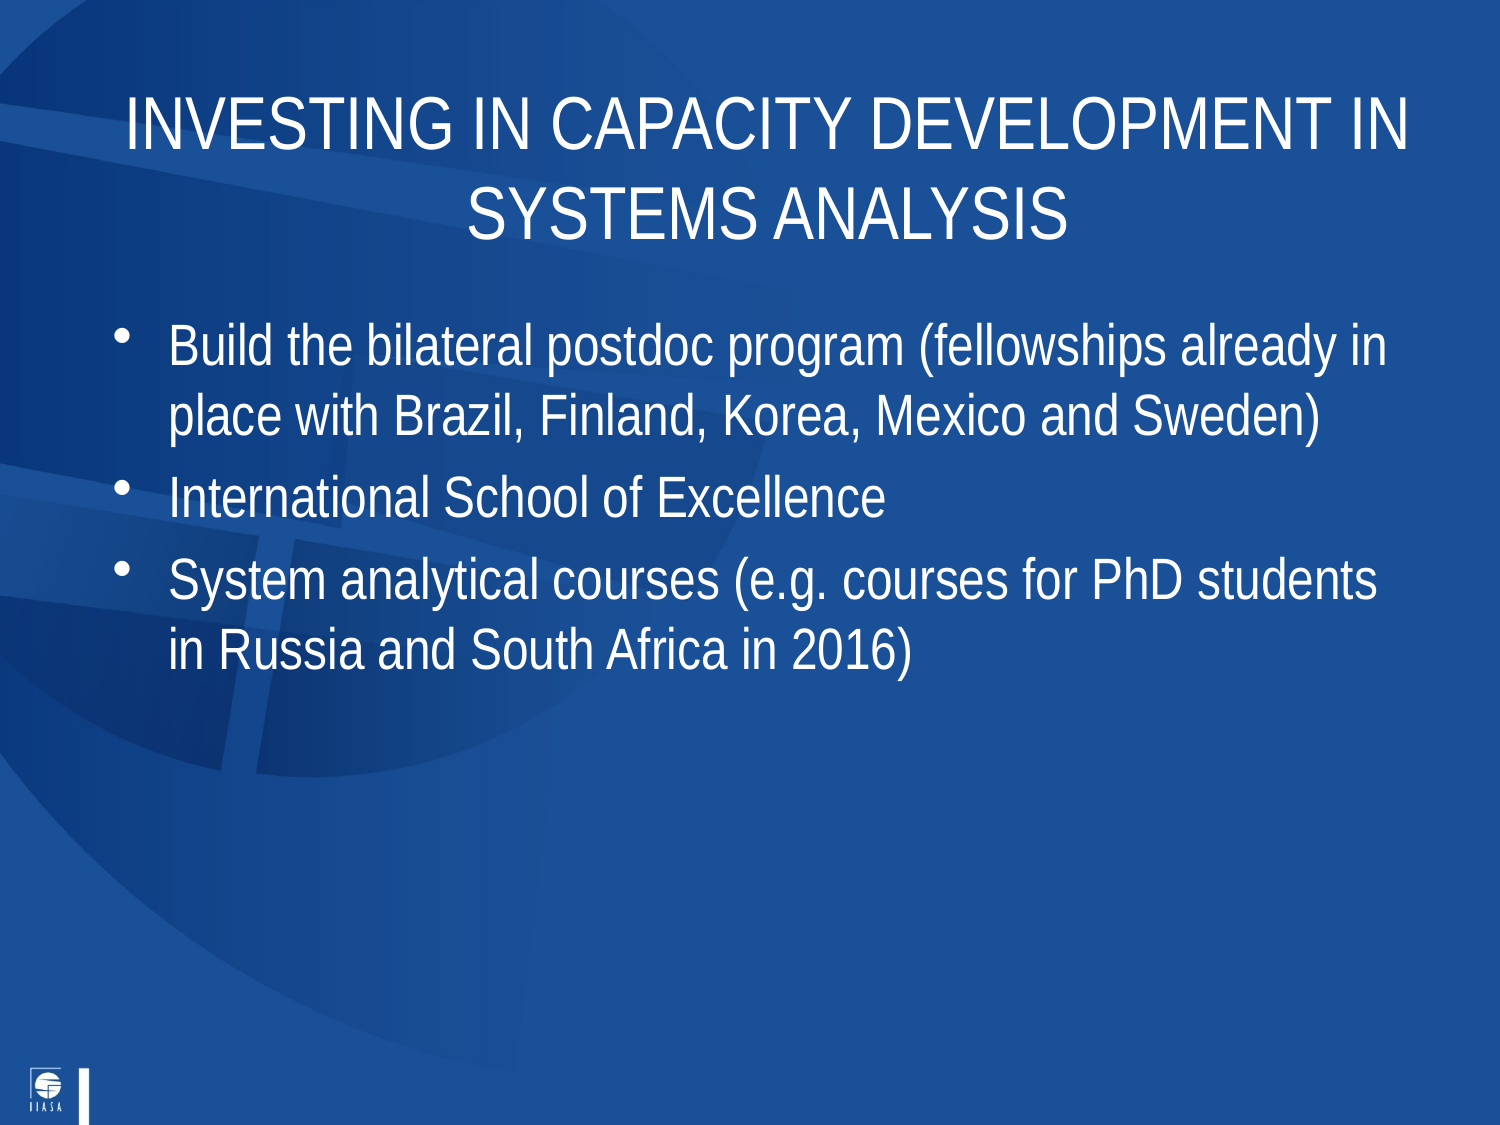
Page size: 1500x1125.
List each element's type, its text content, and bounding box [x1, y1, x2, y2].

list Build the bilateral postdoc program (fellowships already in place with Brazil, Finland, Korea, Mexico and Sweden) International School of Excellence System analytical courses (e.g. courses for PhD students in Russia and South Africa in 2016) [111, 307, 1425, 1051]
picture [0, 0, 1500, 1125]
title INVESTING IN CAPACITY DEVELOPMENT IN SYSTEMS ANALYSIS [111, 74, 1425, 263]
